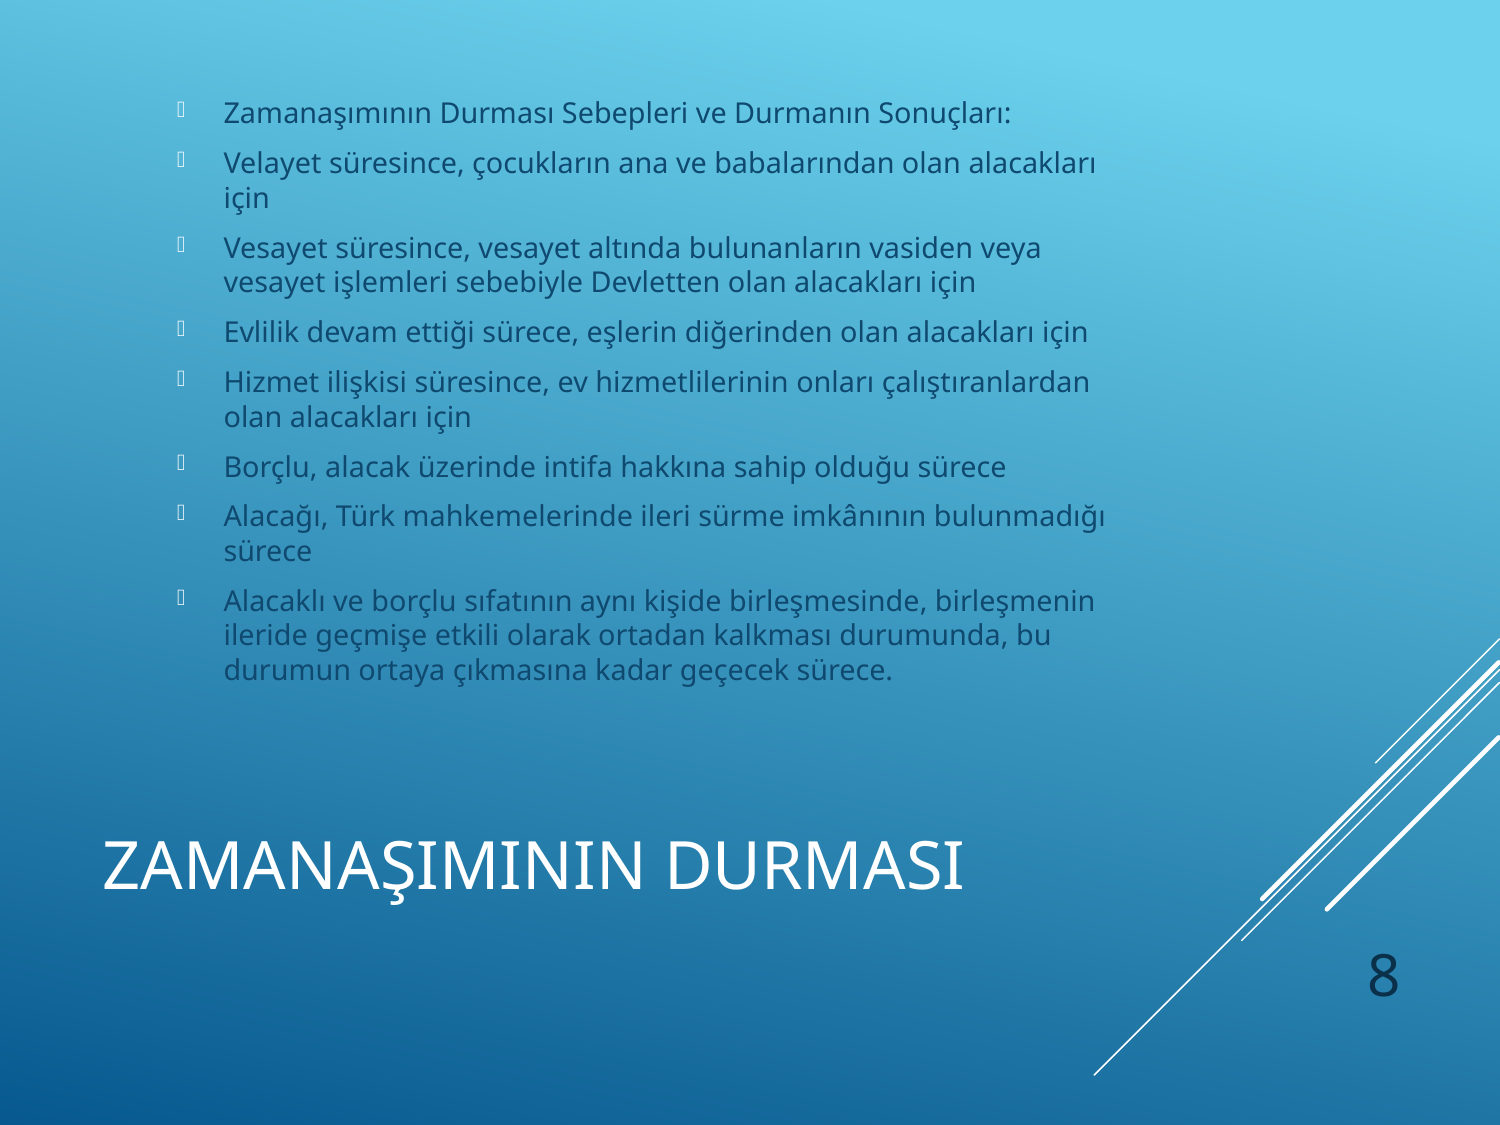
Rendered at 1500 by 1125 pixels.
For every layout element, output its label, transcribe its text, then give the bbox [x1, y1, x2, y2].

slide_number 8 [1275, 915, 1416, 1025]
title Zamanaşımının durması [87, 737, 1163, 988]
list Zamanaşımının Durması Sebepleri ve Durmanın Sonuçları: Velayet süresince, çocukların ana ve babalarından olan alacakları için Vesayet süresince, vesayet altında bulunanların vasiden veya vesayet işlemleri sebebiyle Devletten olan alacakları için Evlilik devam ettiği sürece, eşlerin diğerinden olan alacakları için Hizmet ilişkisi süresince, ev hizmetlilerinin onları çalıştıranlardan olan alacakları için Borçlu, alacak üzerinde intifa hakkına sahip olduğu sürece Alacağı, Türk mahkemelerinde ileri sürme imkânının bulunmadığı sürece Alacaklı ve borçlu sıfatının aynı kişide birleşmesinde, birleşmenin ileride geçmişe etkili olarak ortadan kalkması durumunda, bu durumun ortaya çıkmasına kadar geçecek sürece. [87, 87, 1163, 706]
